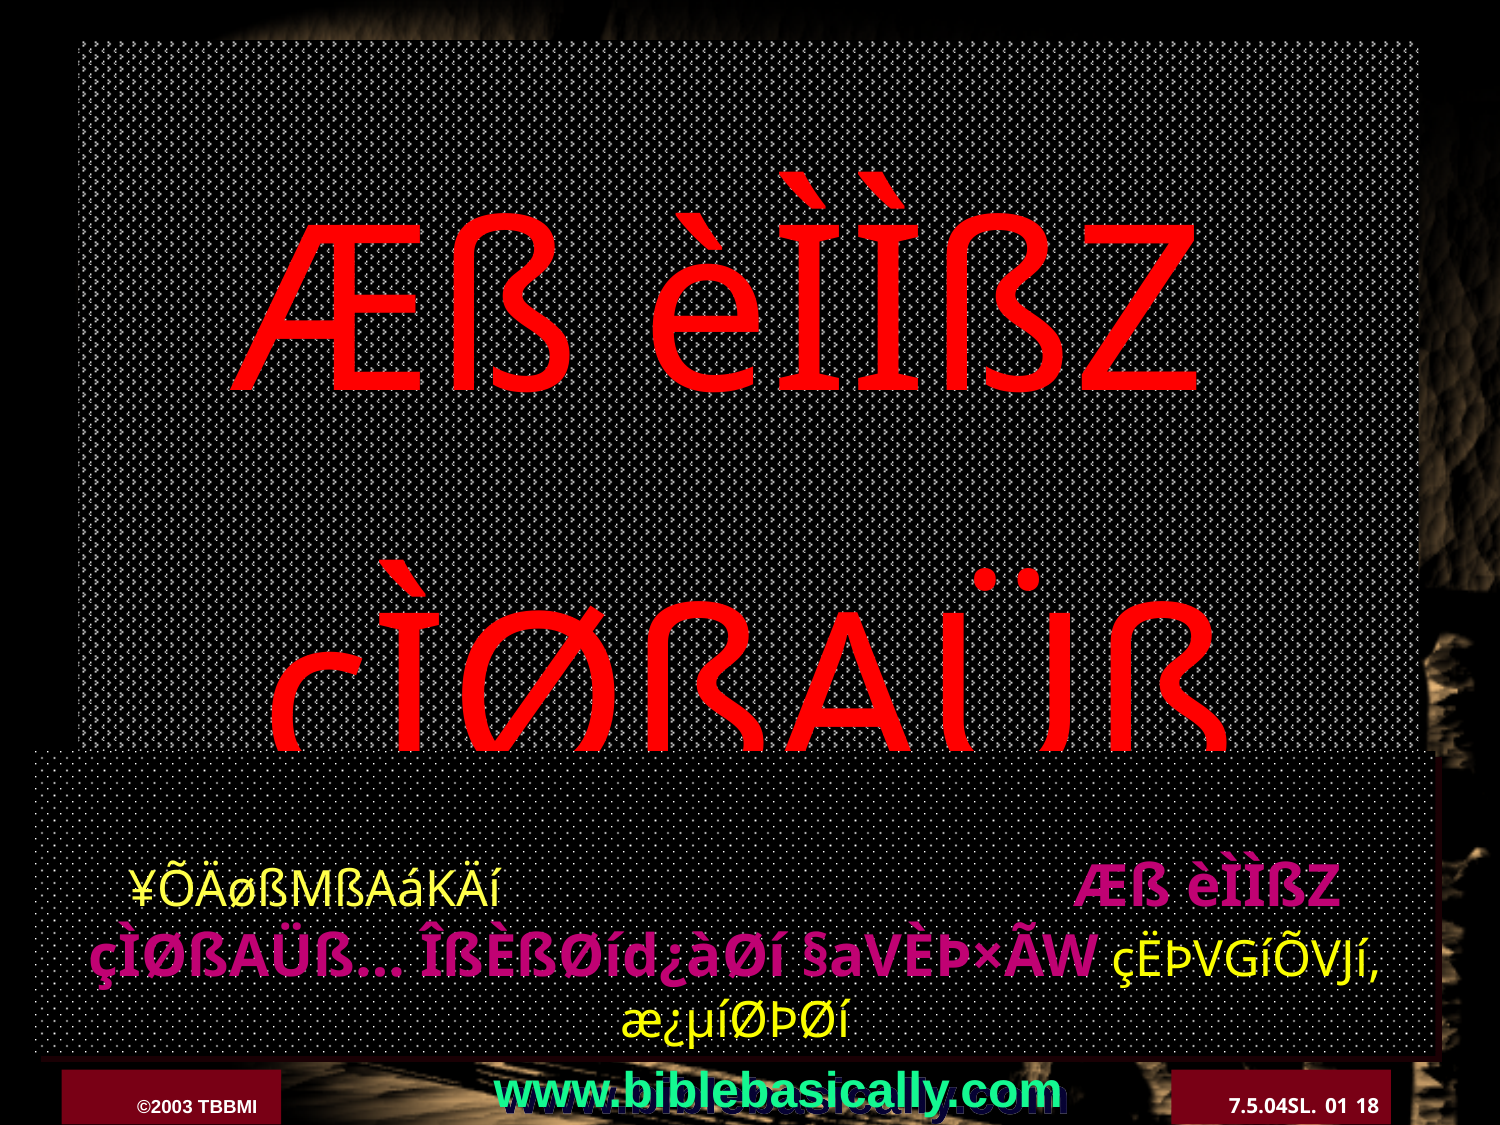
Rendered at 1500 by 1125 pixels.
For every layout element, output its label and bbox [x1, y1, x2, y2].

text_box [0, 0, 1500, 1125]
